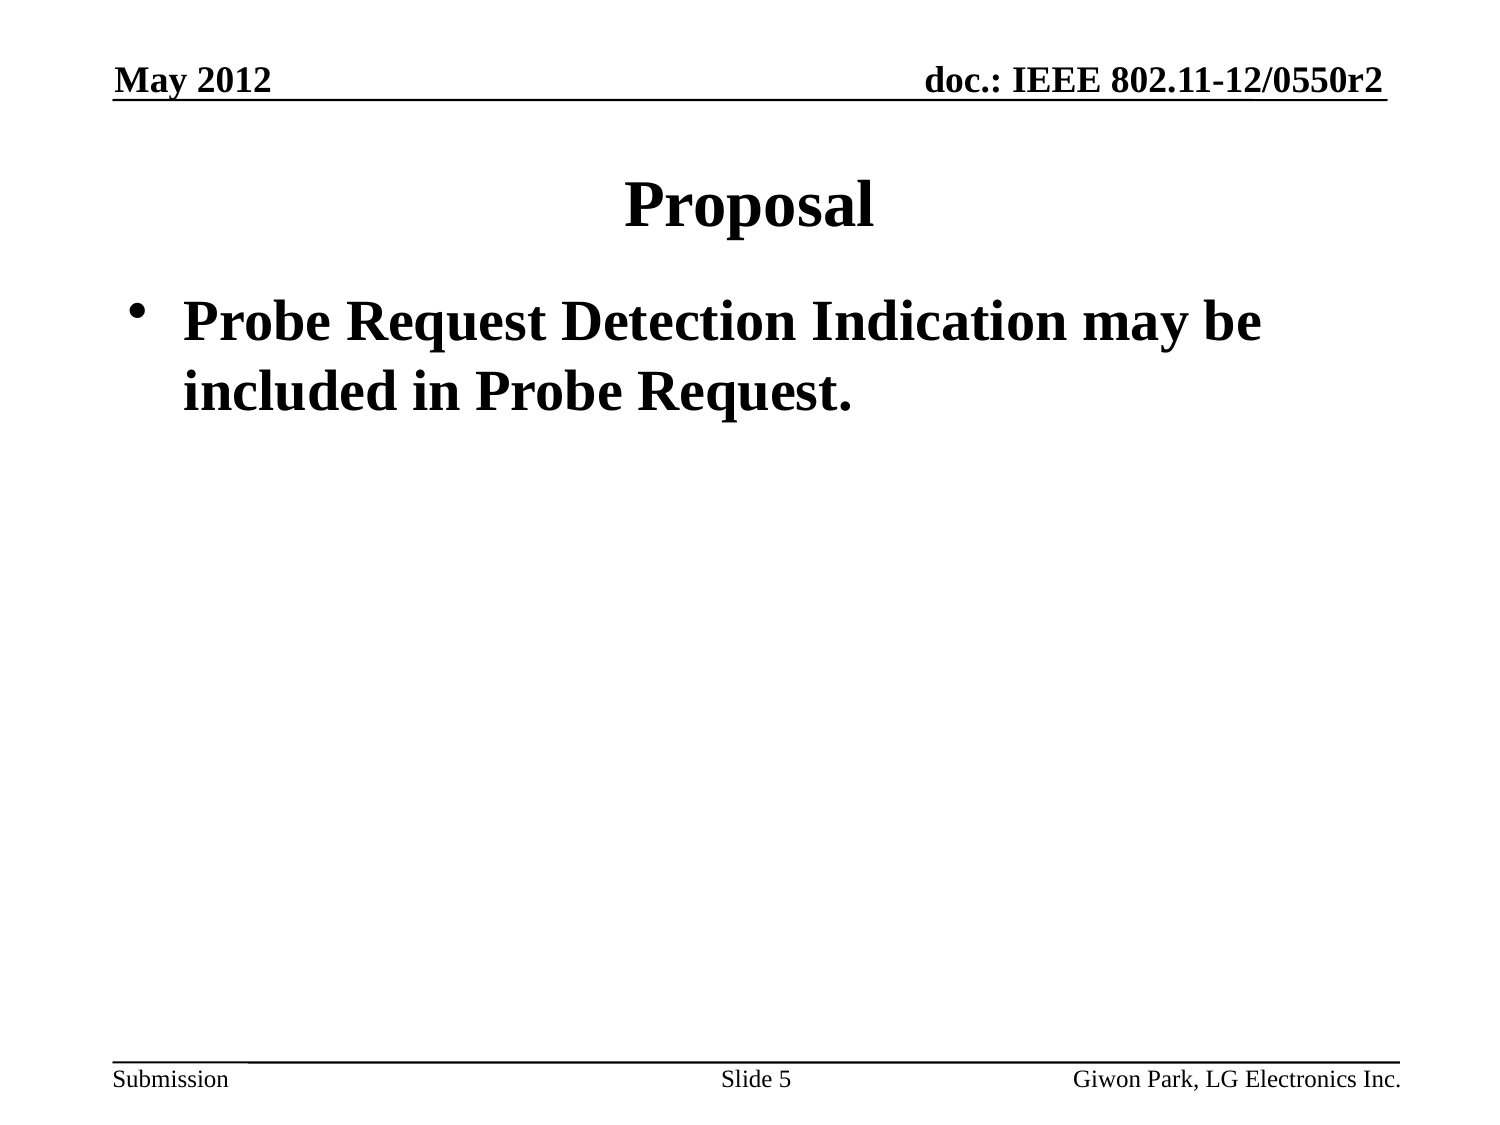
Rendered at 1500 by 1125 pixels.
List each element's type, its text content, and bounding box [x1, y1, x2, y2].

footer Giwon Park, LG Electronics Inc. [1068, 1061, 1402, 1093]
title Proposal [112, 112, 1388, 274]
slide_number Slide 5 [712, 1061, 800, 1093]
list Probe Request Detection Indication may be included in Probe Request. [112, 274, 1388, 1001]
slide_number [114, 54, 274, 101]
